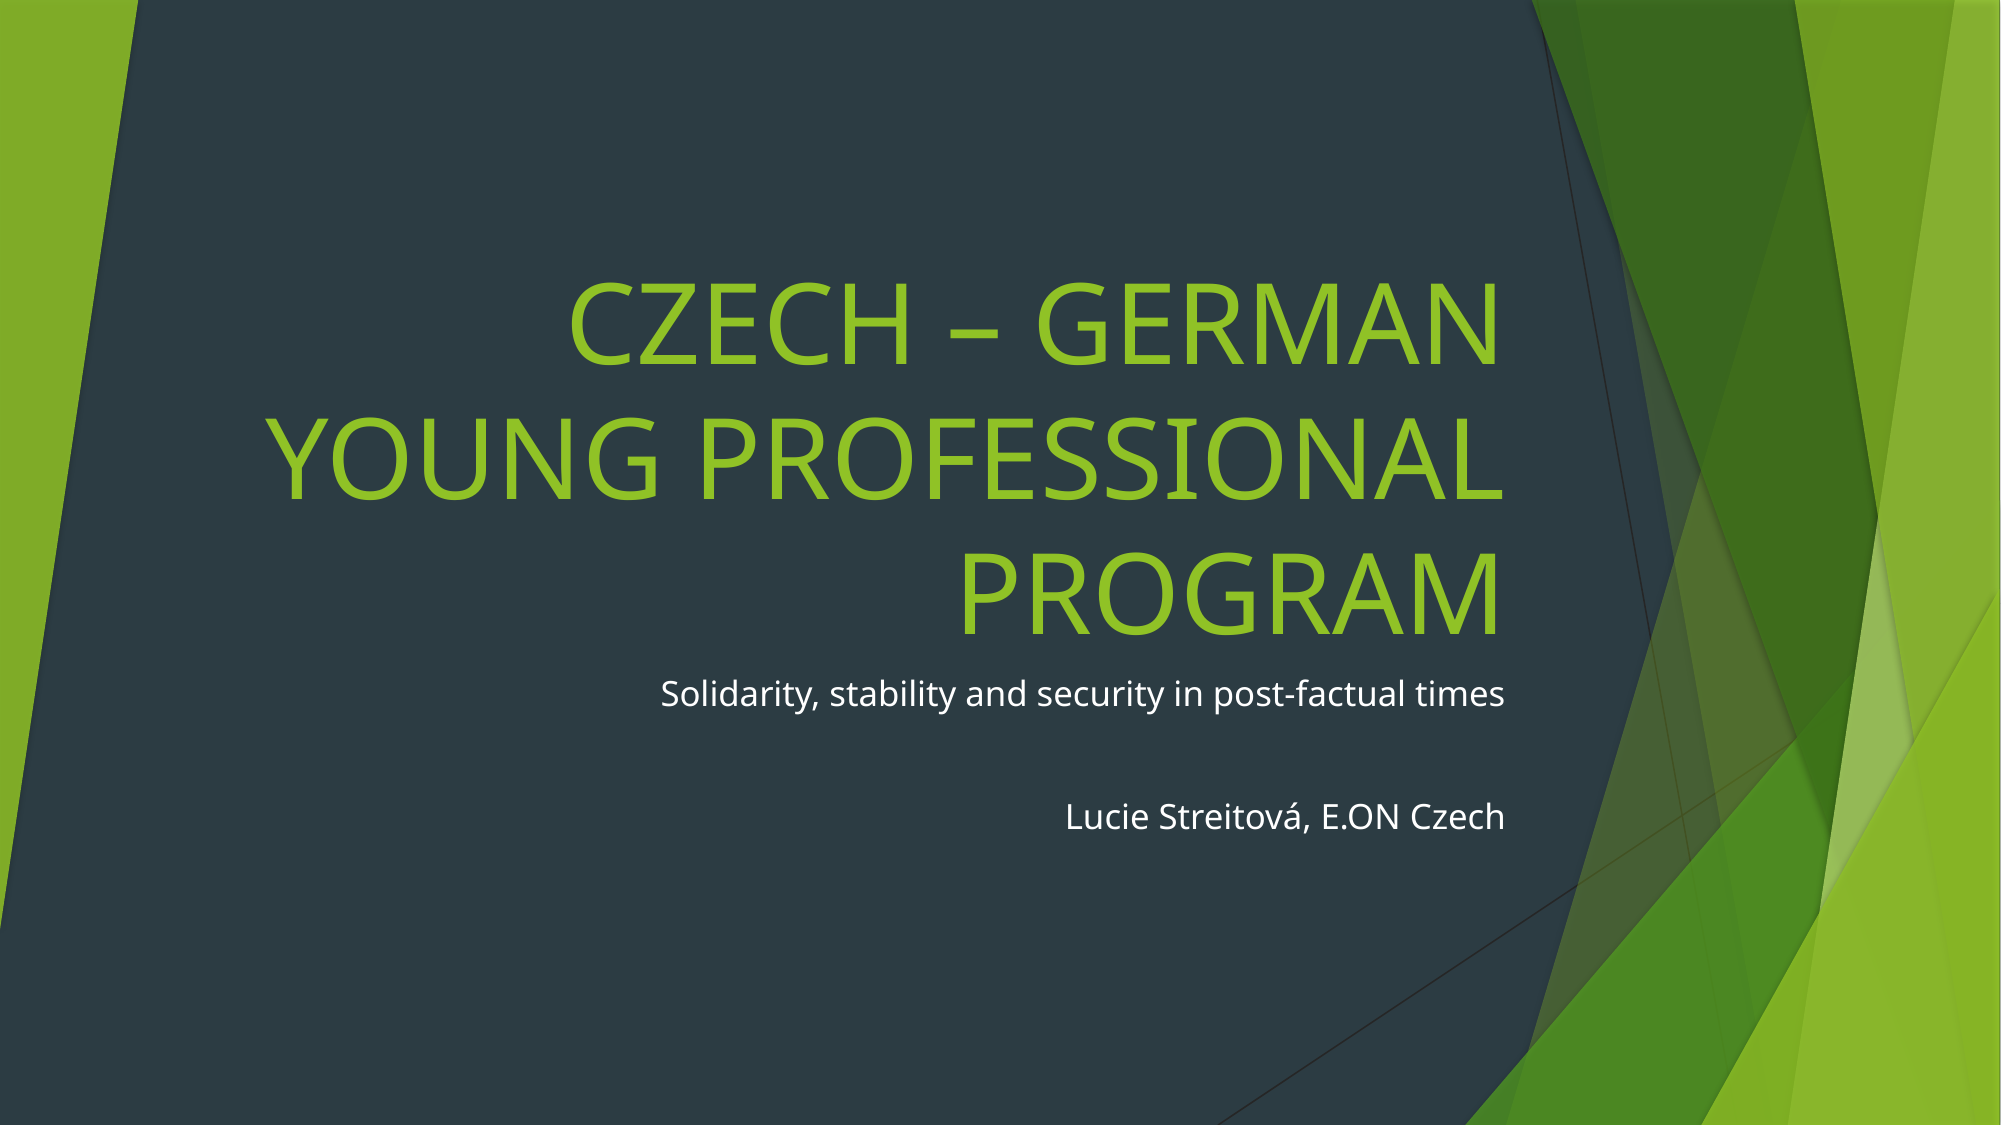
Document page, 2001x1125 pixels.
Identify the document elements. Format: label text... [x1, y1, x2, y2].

subtitle Solidarity, stability and security in post-factual times Lucie Streitová, E.ON Czech [247, 664, 1522, 845]
title CZECH – GERMAN YOUNG PROFESSIONAL PROGRAM [247, 394, 1522, 664]
